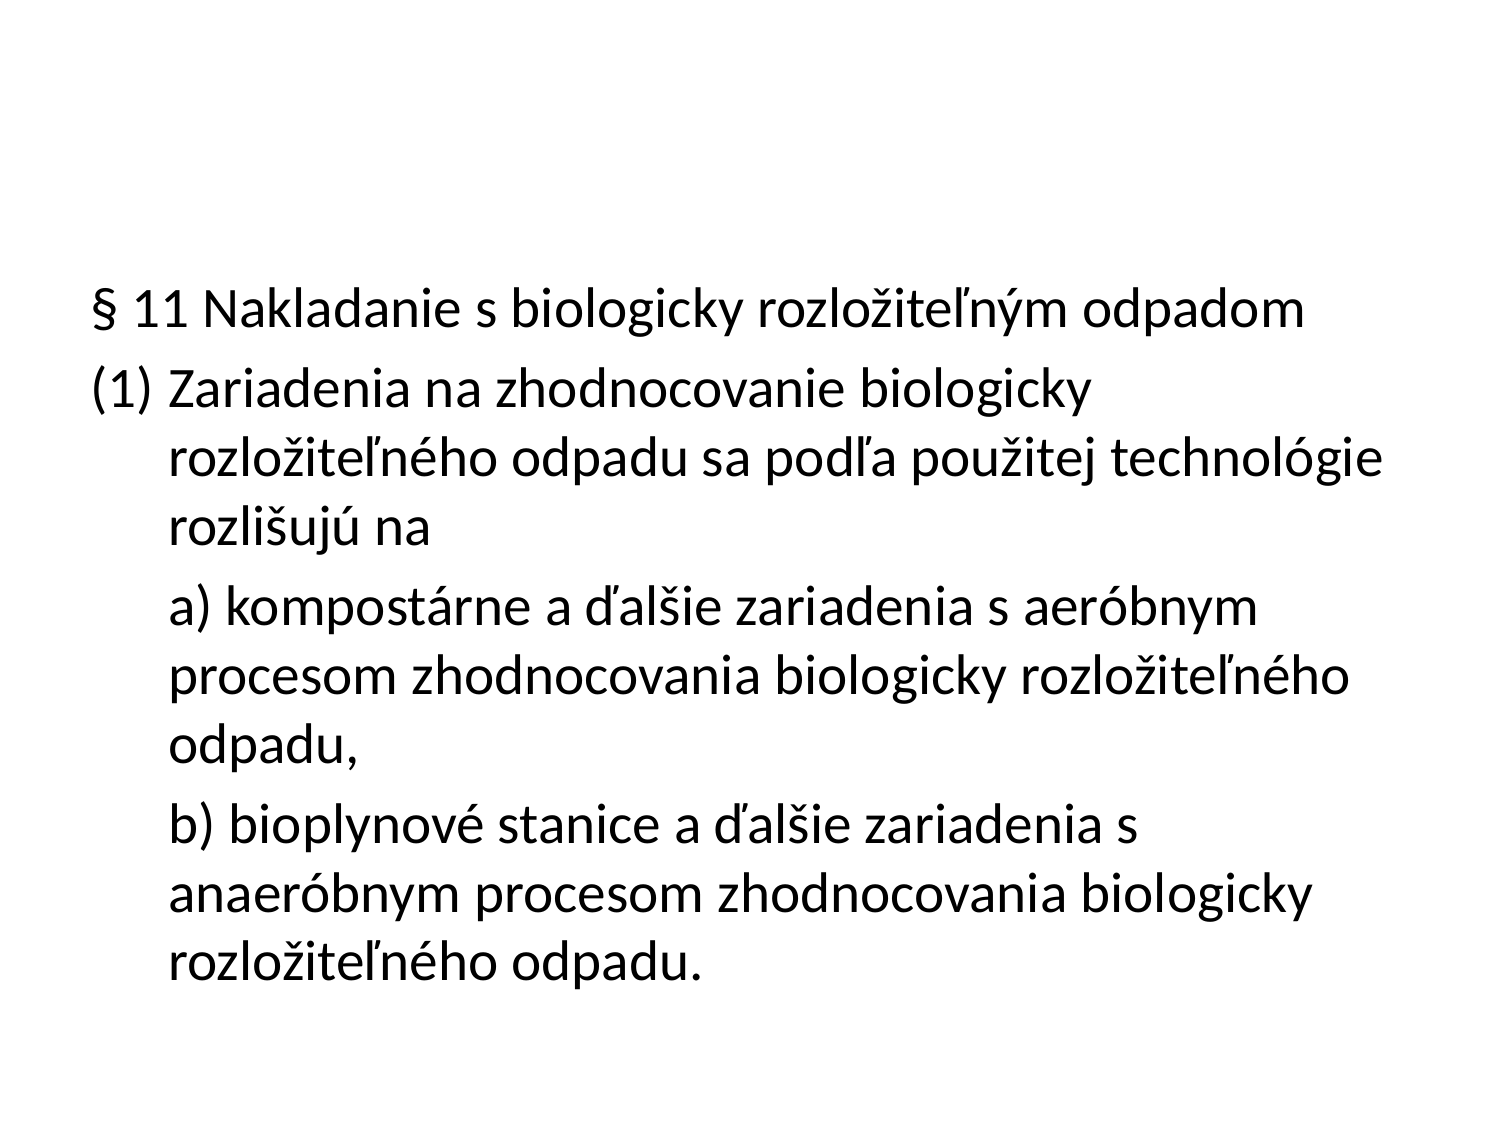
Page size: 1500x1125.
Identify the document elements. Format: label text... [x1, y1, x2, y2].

list § 11 Nakladanie s biologicky rozložiteľným odpadom Zariadenia na zhodnocovanie biologicky rozložiteľného odpadu sa podľa použitej technológie rozlišujú na a) kompostárne a ďalšie zariadenia s aeróbnym procesom zhodnocovania biologicky rozložiteľného odpadu, b) bioplynové stanice a ďalšie zariadenia s anaeróbnym procesom zhodnocovania biologicky rozložiteľného odpadu. [75, 262, 1425, 1005]
